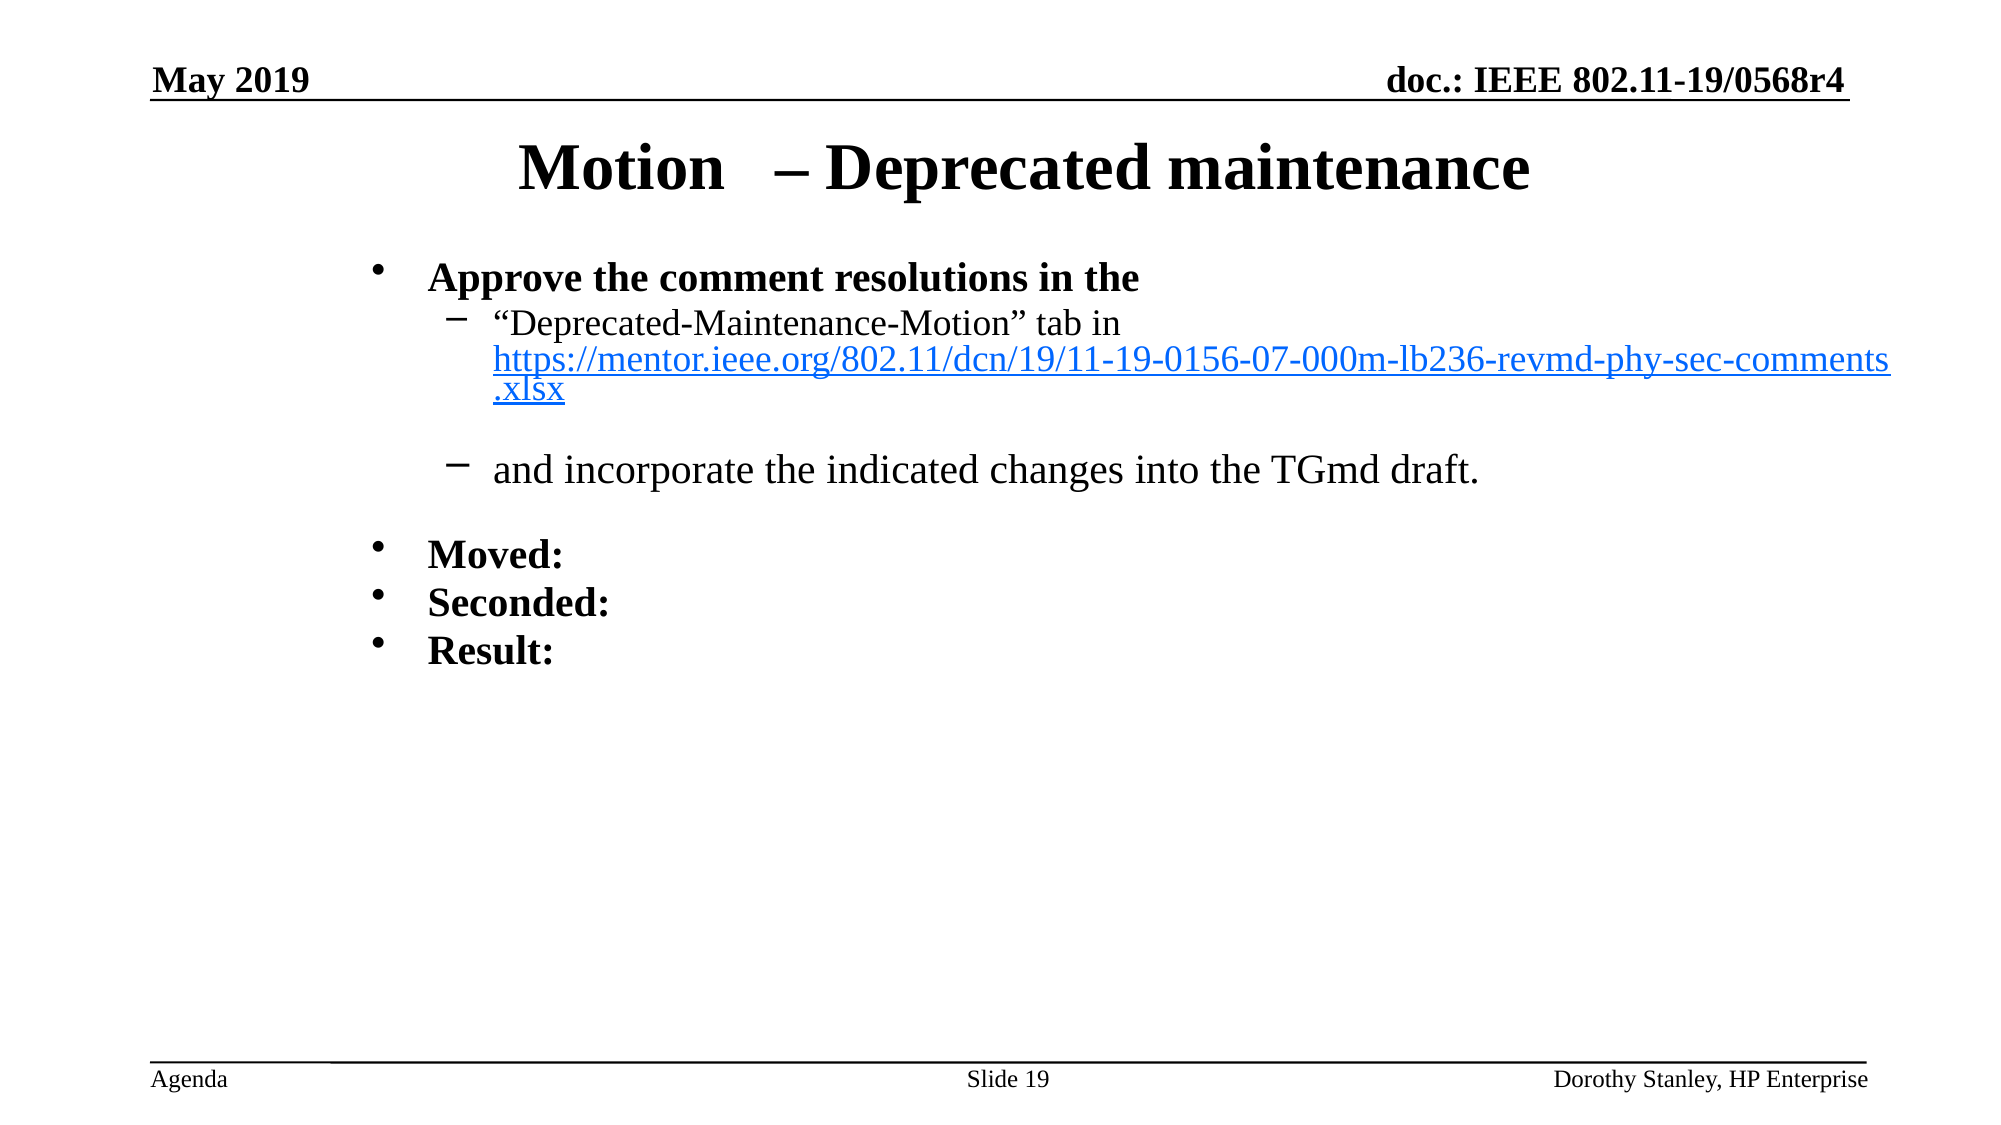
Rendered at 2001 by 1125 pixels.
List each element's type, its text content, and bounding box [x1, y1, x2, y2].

title Motion – Deprecated maintenance [200, 75, 1850, 250]
slide_number Slide 19 [966, 1062, 1051, 1093]
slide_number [152, 54, 567, 100]
list Approve the comment resolutions in the “Deprecated-Maintenance-Motion” tab in https://mentor.ieee.org/802.11/dcn/19/11-19-0156-07-000m-lb236-revmd-phy-sec-comments.xlsx and incorporate the indicated changes into the TGmd draft. Moved: Seconded: Result: [356, 251, 1911, 1002]
footer Dorothy Stanley, HP Enterprise [1549, 1062, 1869, 1093]
